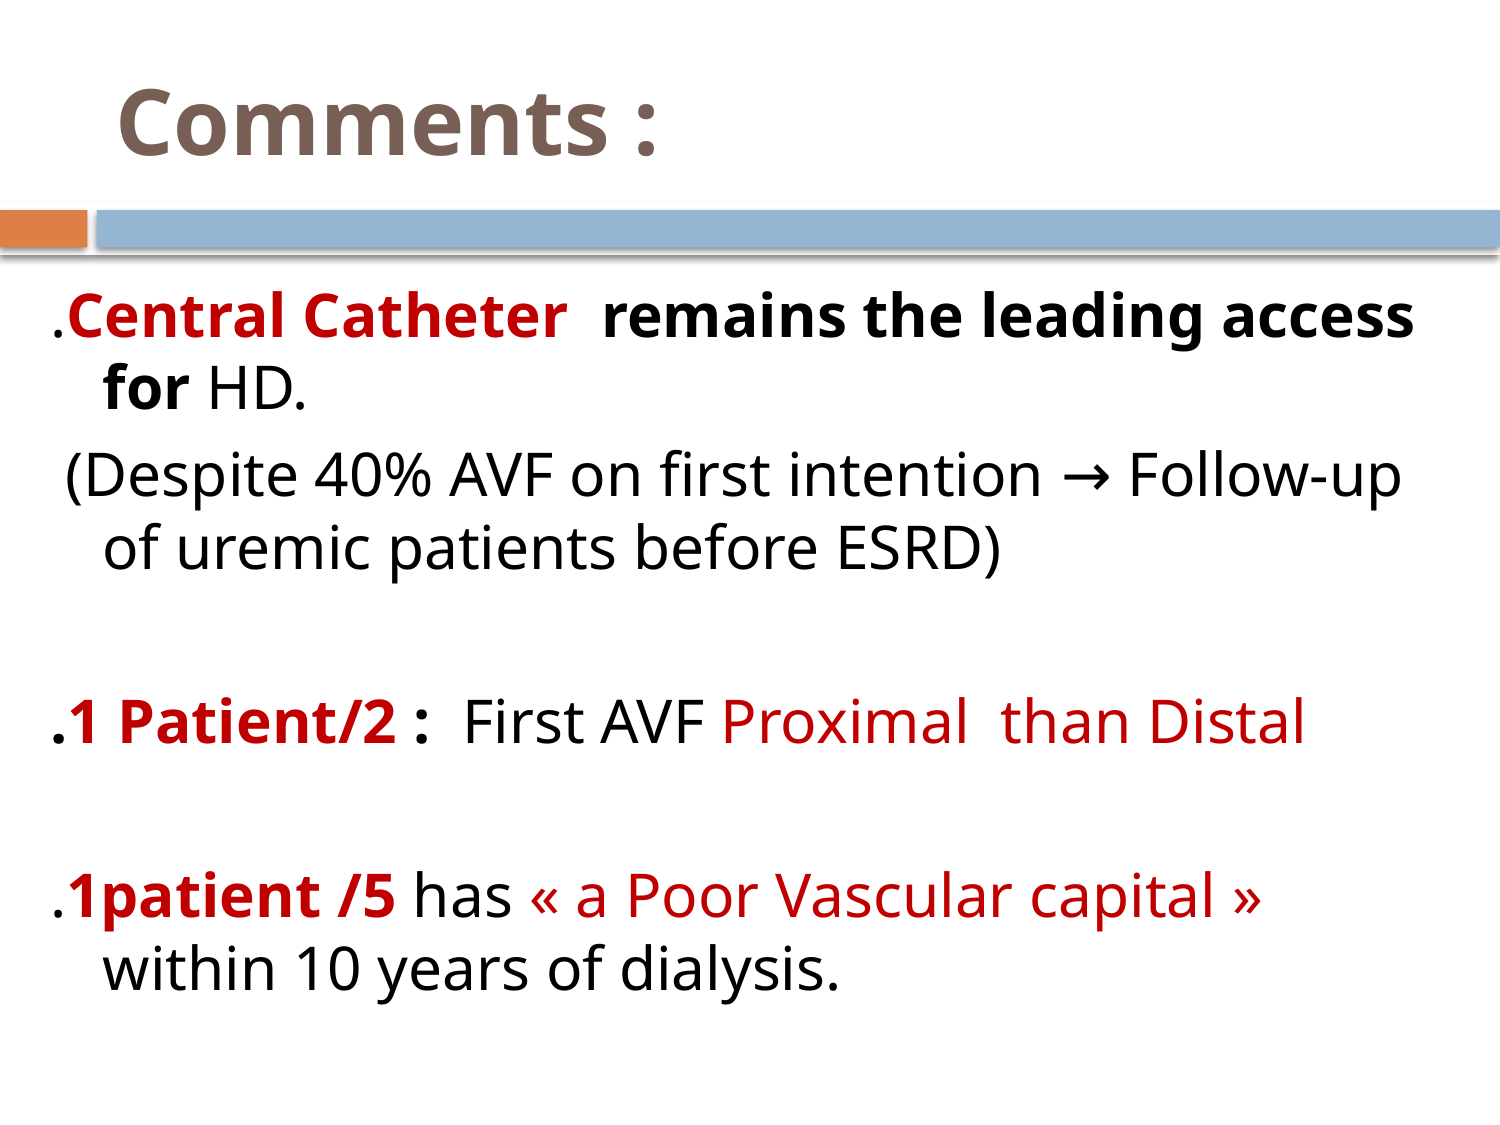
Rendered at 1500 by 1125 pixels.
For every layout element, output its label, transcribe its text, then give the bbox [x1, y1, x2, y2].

title Comments : [100, 37, 1438, 200]
list .Central Catheter remains the leading access for HD. (Despite 40% AVF on first intention → Follow-up of uremic patients before ESRD) .1 Patient/2 : First AVF Proximal than Distal .1patient /5 has « a Poor Vascular capital » within 10 years of dialysis. [35, 269, 1465, 1010]
